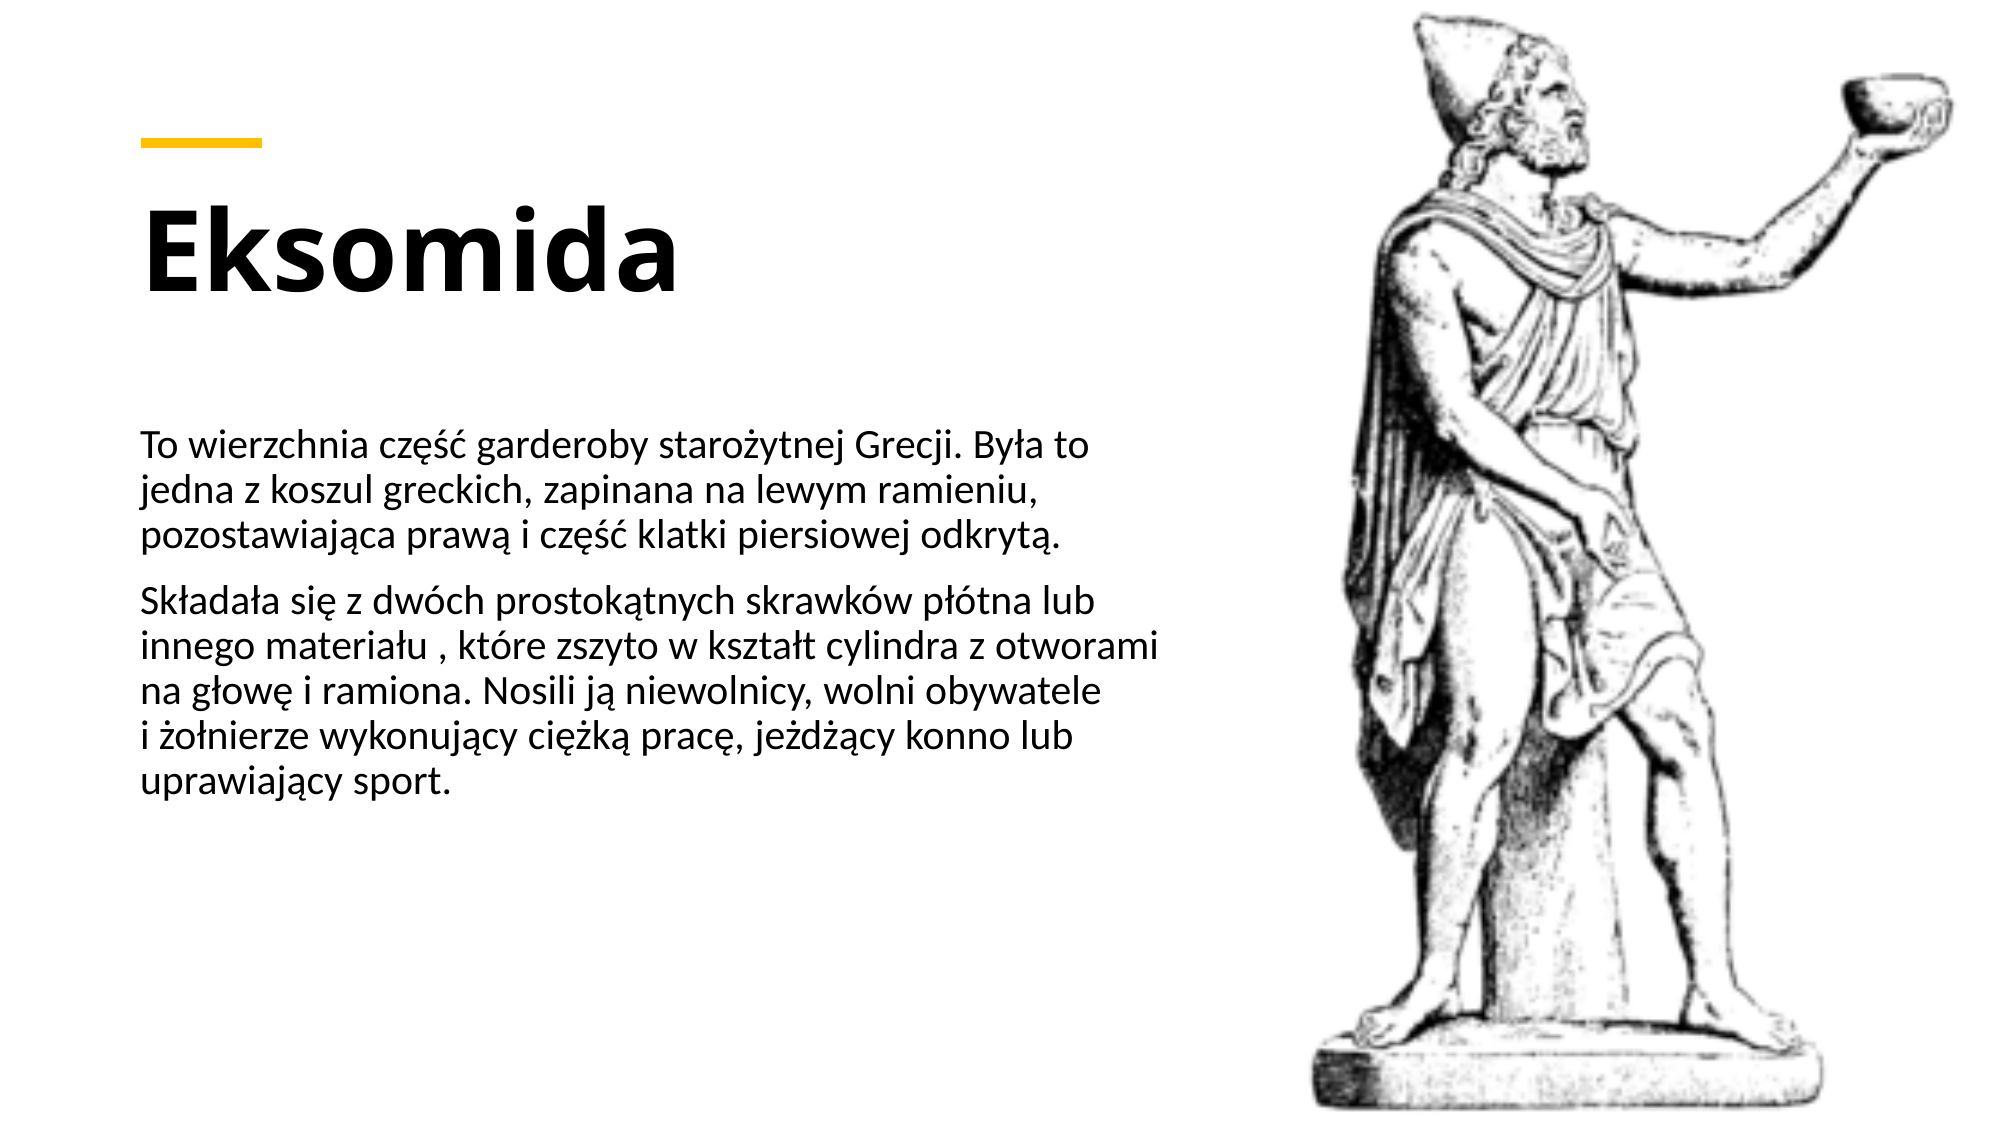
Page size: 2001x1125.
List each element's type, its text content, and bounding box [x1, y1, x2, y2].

picture [1260, 0, 1979, 1125]
list To wierzchnia część garderoby starożytnej Grecji. Była to jedna z koszul greckich, zapinana na lewym ramieniu, pozostawiająca prawą i część klatki piersiowej odkrytą. Składała się z dwóch prostokątnych skrawków płótna lub innego materiału , które zszyto w kształt cylindra z otworami na głowę i ramiona. Nosili ją niewolnicy, wolni obywatele i żołnierze wykonujący ciężką pracę, jeżdżący konno lub uprawiający sport. [124, 414, 1181, 1073]
title Eksomida [124, 186, 871, 414]
